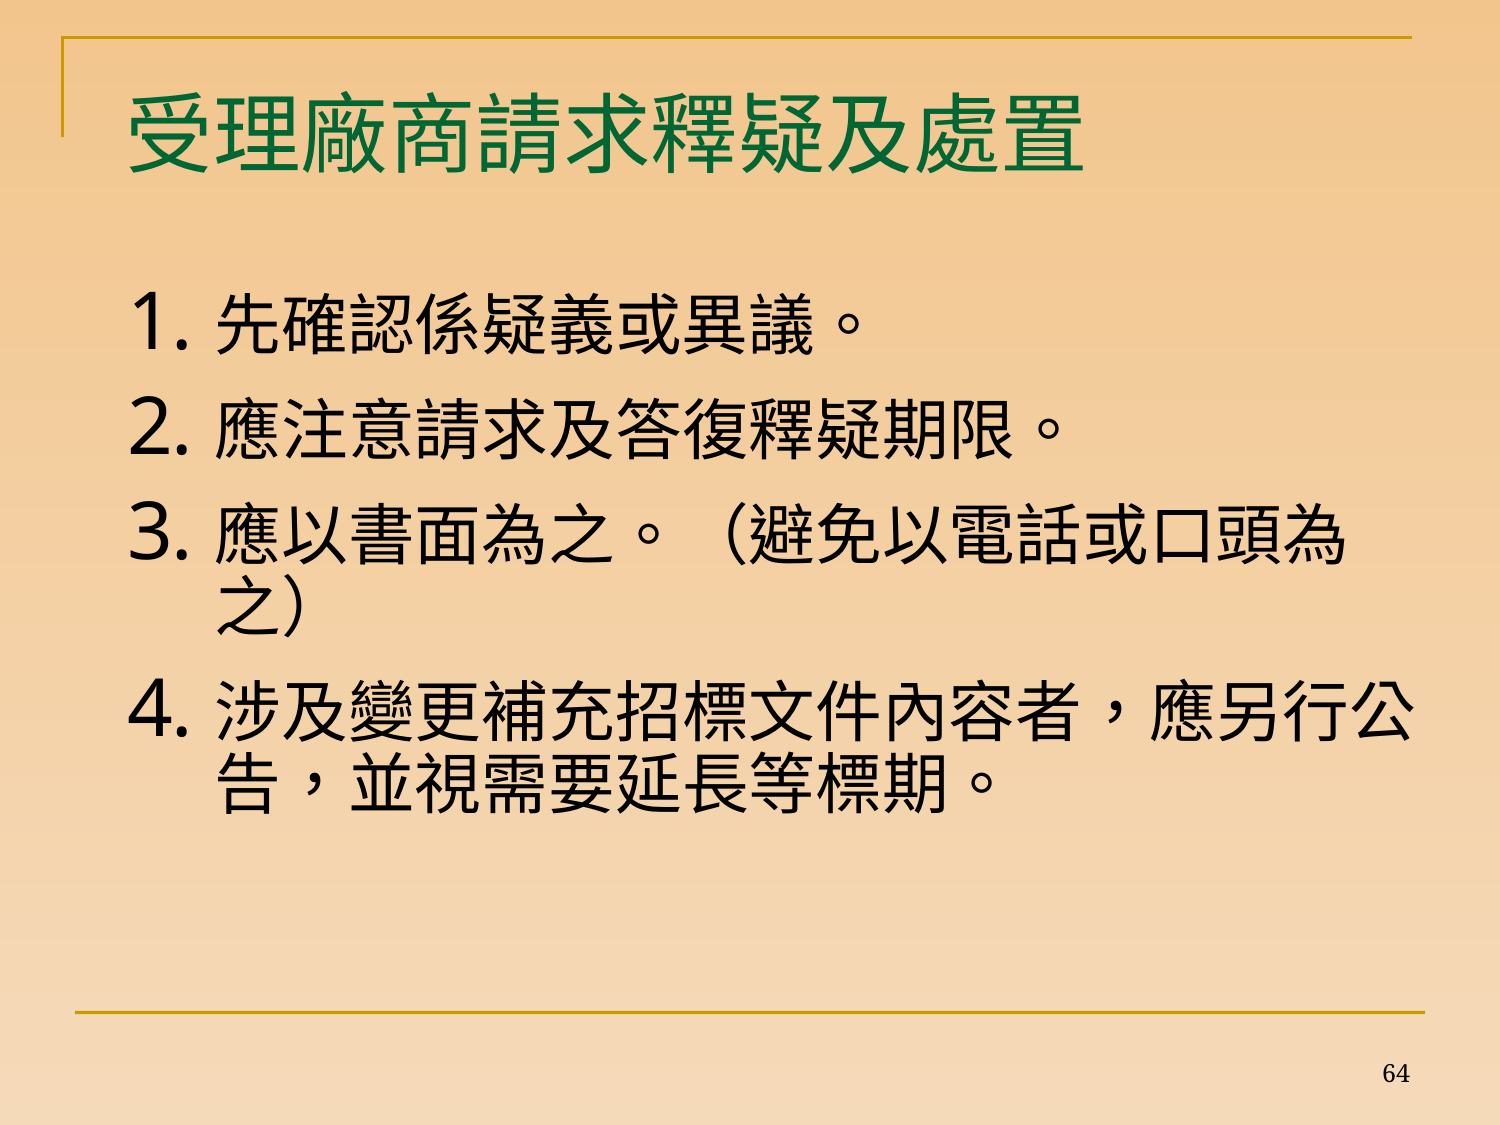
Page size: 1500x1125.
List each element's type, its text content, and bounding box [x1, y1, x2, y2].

title 受理廠商請求釋疑及處置 [110, 71, 1390, 232]
slide_number 64 [1074, 1024, 1425, 1100]
text_box 先確認係疑義或異議。 應注意請求及答復釋疑期限。 應以書面為之。（避免以電話或口頭為之） 涉及變更補充招標文件內容者，應另行公告，並視需要延長等標期。 [112, 284, 1450, 1000]
